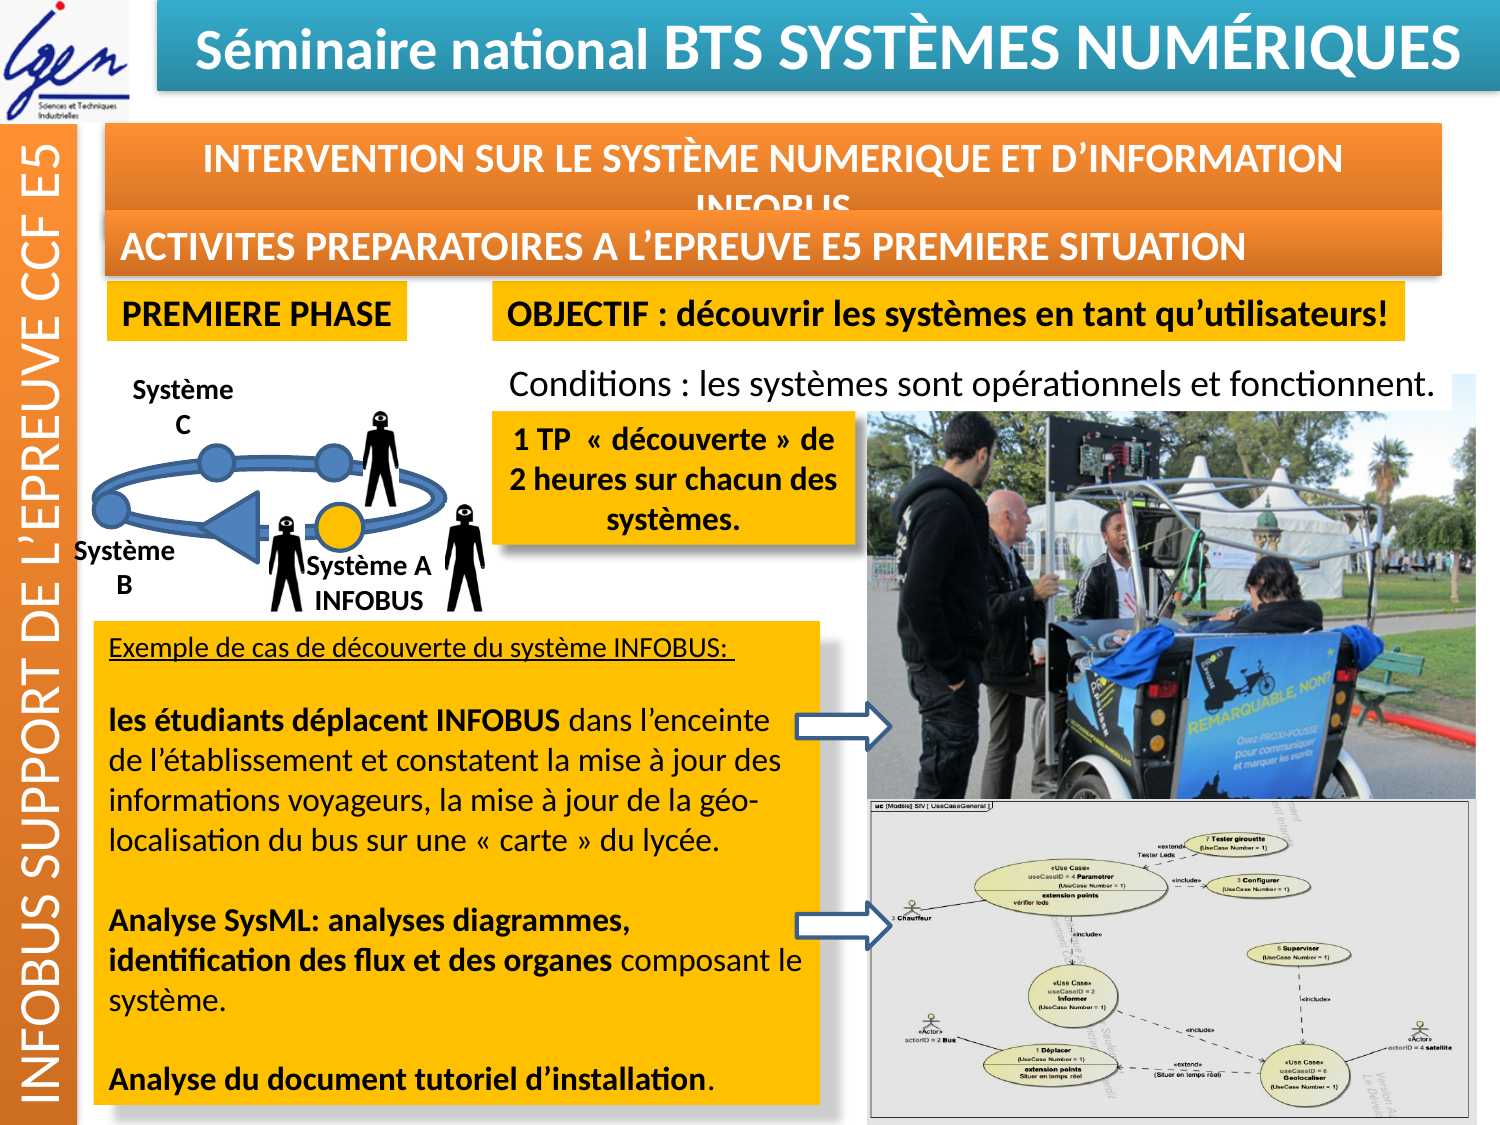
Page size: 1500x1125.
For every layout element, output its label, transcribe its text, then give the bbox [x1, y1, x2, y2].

text_box Eléments de constat [135, 0, 1447, 148]
text_box ACTIVITES PREPARATOIRES A L’EPREUVE E5 PREMIERE SITUATION [105, 210, 1442, 276]
text_box [235, 454, 316, 473]
text_box [314, 501, 366, 538]
picture [866, 374, 1477, 1125]
text_box Système A INFOBUS [303, 538, 450, 621]
text_box [197, 490, 260, 565]
text_box [350, 459, 357, 476]
text_box [365, 469, 448, 535]
picture [0, 0, 132, 124]
text_box Exemple de cas de découverte du système INFOBUS: les étudiants déplacent INFOBUS dans l’enceinte de l’établissement et constatent la mise à jour des informations voyageurs, la mise à jour de la géo-localisation du bus sur une « carte » du lycée. Analyse SysML: analyses diagrammes, identification des flux et des organes composant le système. Analyse du document tutoriel d’installation. [93, 621, 821, 1105]
text_box Système C [117, 363, 249, 448]
picture [362, 409, 399, 507]
text_box [314, 443, 354, 483]
text_box [794, 712, 861, 741]
picture [269, 515, 305, 613]
text_box Système B [59, 523, 191, 609]
text_box [197, 448, 237, 483]
text_box INFOBUS SUPPORT DE L’EPREUVE CCF E5 [0, 132, 78, 1125]
text_box OBJECTIF : découvrir les systèmes en tant qu’utilisateurs! [492, 285, 1406, 341]
text_box Séminaire national BTS SYSTÈMES NUMÉRIQUES [157, 0, 1500, 91]
text_box [91, 458, 200, 502]
text_box [91, 490, 131, 523]
text_box INTERVENTION SUR LE SYSTÈME NUMERIQUE ET D’INFORMATION INFOBUS [105, 123, 1442, 210]
picture [445, 503, 486, 613]
text_box [127, 511, 212, 539]
text_box 1 TP « découverte » de 2 heures sur chacun des systèmes. [492, 412, 856, 545]
text_box PREMIERE PHASE [107, 284, 408, 341]
text_box [309, 523, 316, 538]
text_box [794, 911, 861, 940]
text_box Conditions : les systèmes sont opérationnels et fonctionnent. [485, 351, 1452, 412]
